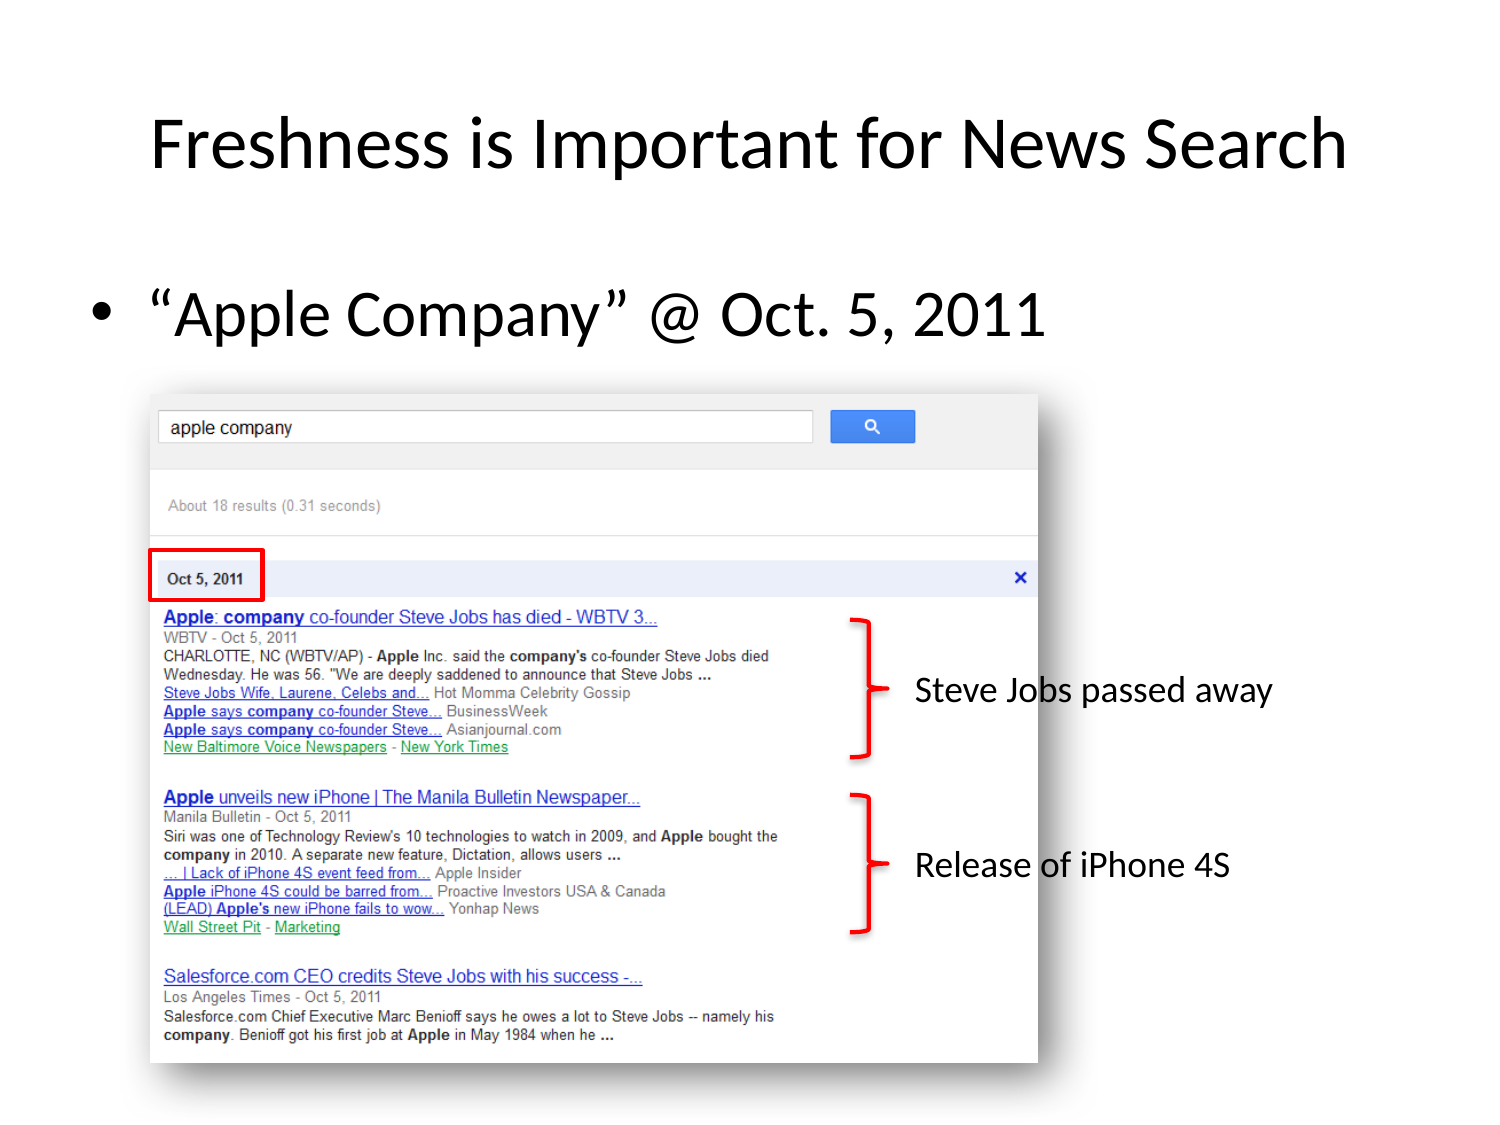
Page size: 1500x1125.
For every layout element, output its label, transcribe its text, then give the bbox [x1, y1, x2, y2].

picture [149, 394, 1038, 1063]
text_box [849, 619, 1426, 758]
list “Apple Company” @ Oct. 5, 2011 [75, 262, 1425, 1005]
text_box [849, 794, 1426, 933]
title Freshness is Important for News Search [75, 45, 1425, 233]
